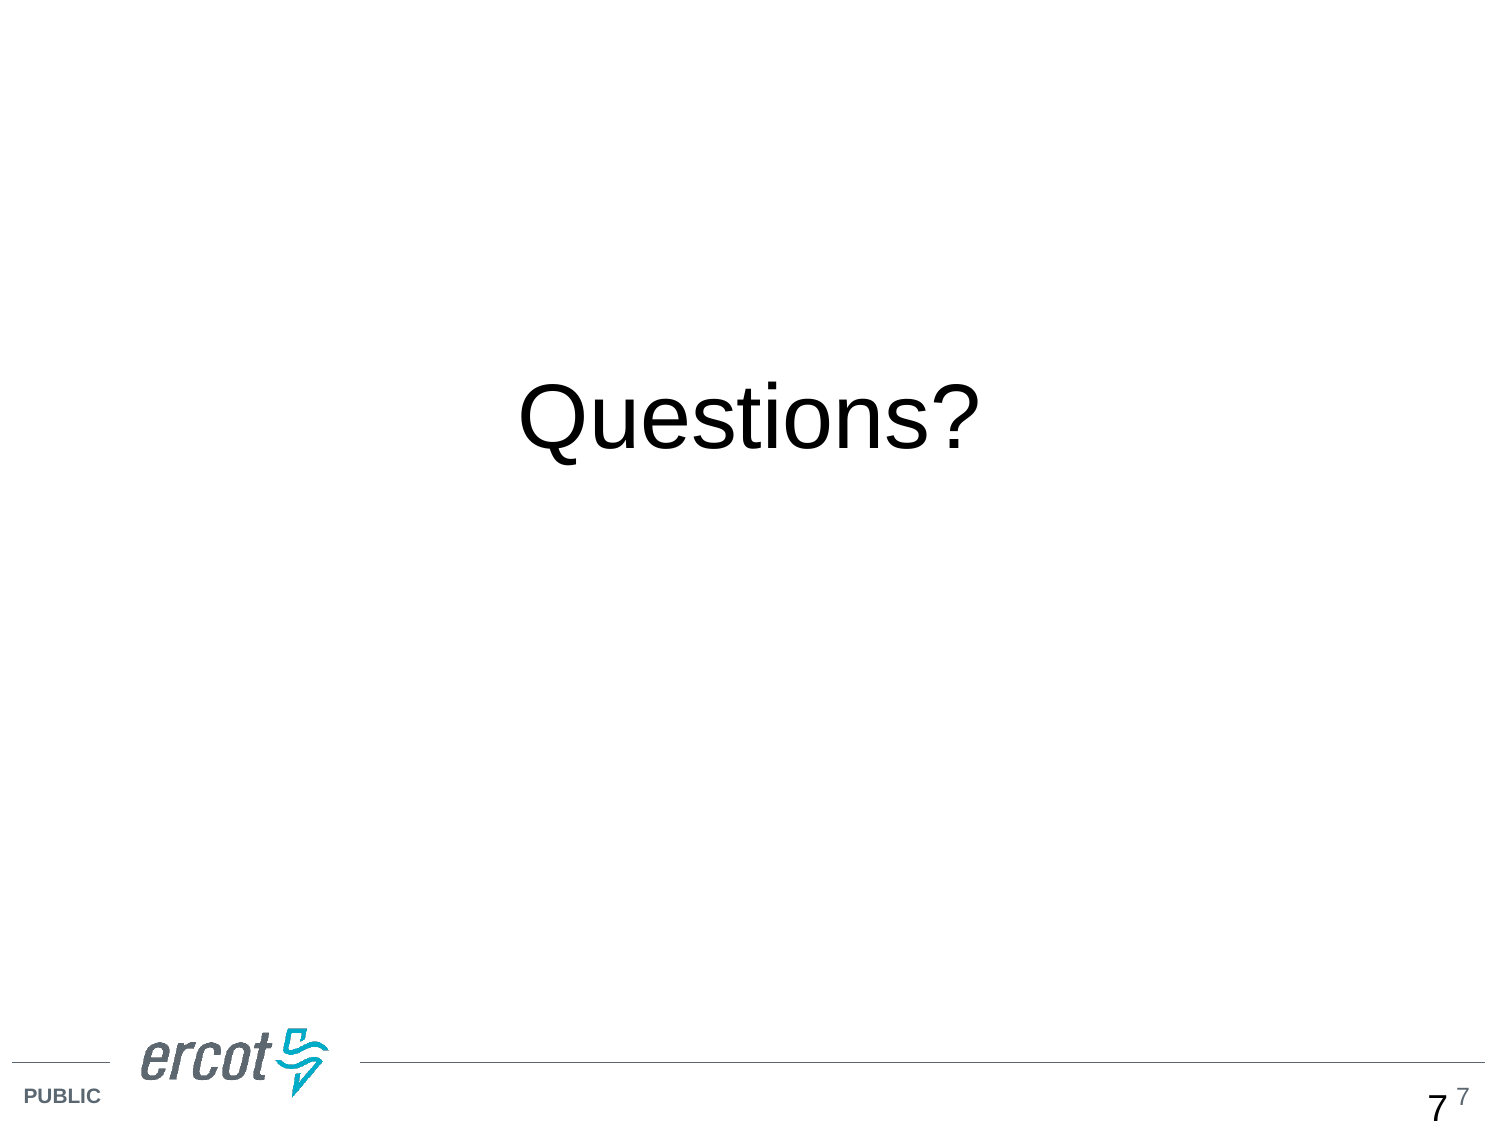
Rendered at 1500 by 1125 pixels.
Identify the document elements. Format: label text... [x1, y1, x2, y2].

slide_number 7 [1412, 1076, 1488, 1112]
picture [137, 1024, 332, 1100]
title Questions? [112, 349, 1388, 591]
